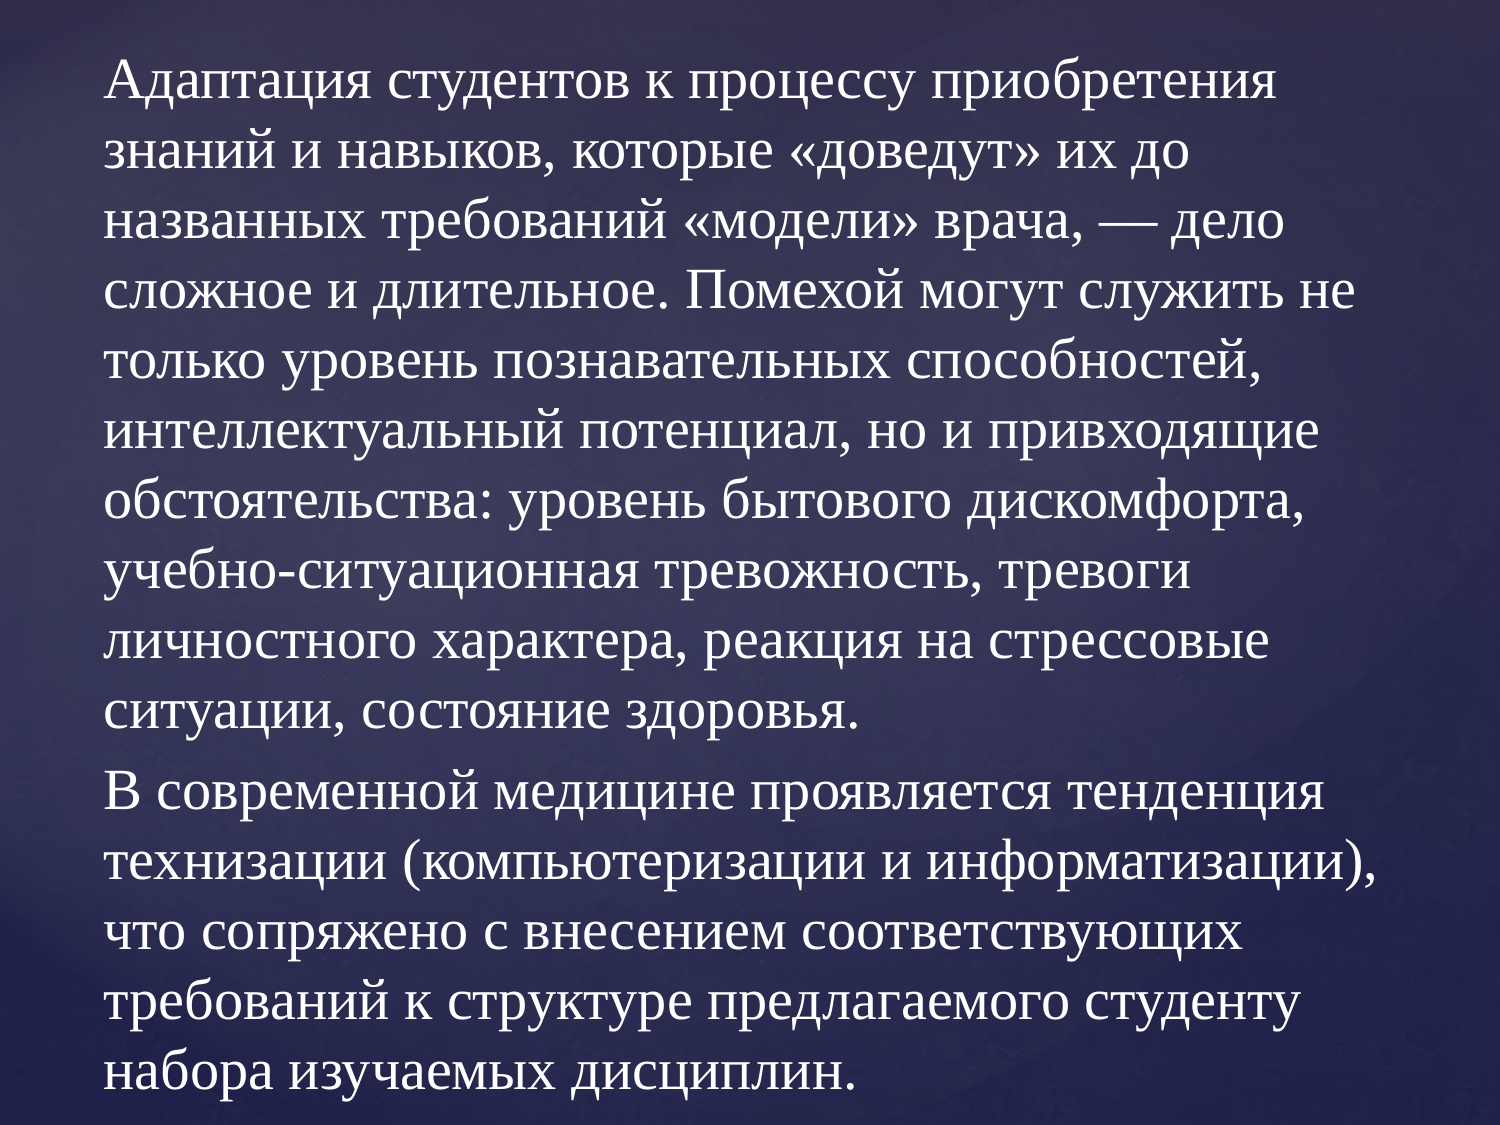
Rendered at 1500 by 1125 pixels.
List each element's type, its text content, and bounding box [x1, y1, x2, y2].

list Адаптация студентов к процессу приобретения знаний и навыков, которые «доведут» их до названных требований «модели» врача, — дело сложное и длительное. Помехой могут служить не только уровень познавательных способностей, интеллектуальный потенциал, но и привходящие обстоятельства: уровень бытового дискомфорта, учебно-ситуационная тревожность, тревоги личностного характера, реакция на стрессовые ситуации, состояние здоровья. В современной медицине проявляется тенденция технизации (компьютеризации и информатизации), что сопряжено с внесением соответствующих требований к структуре предлагаемого студенту набора изучаемых дисциплин. [88, 0, 1439, 1125]
